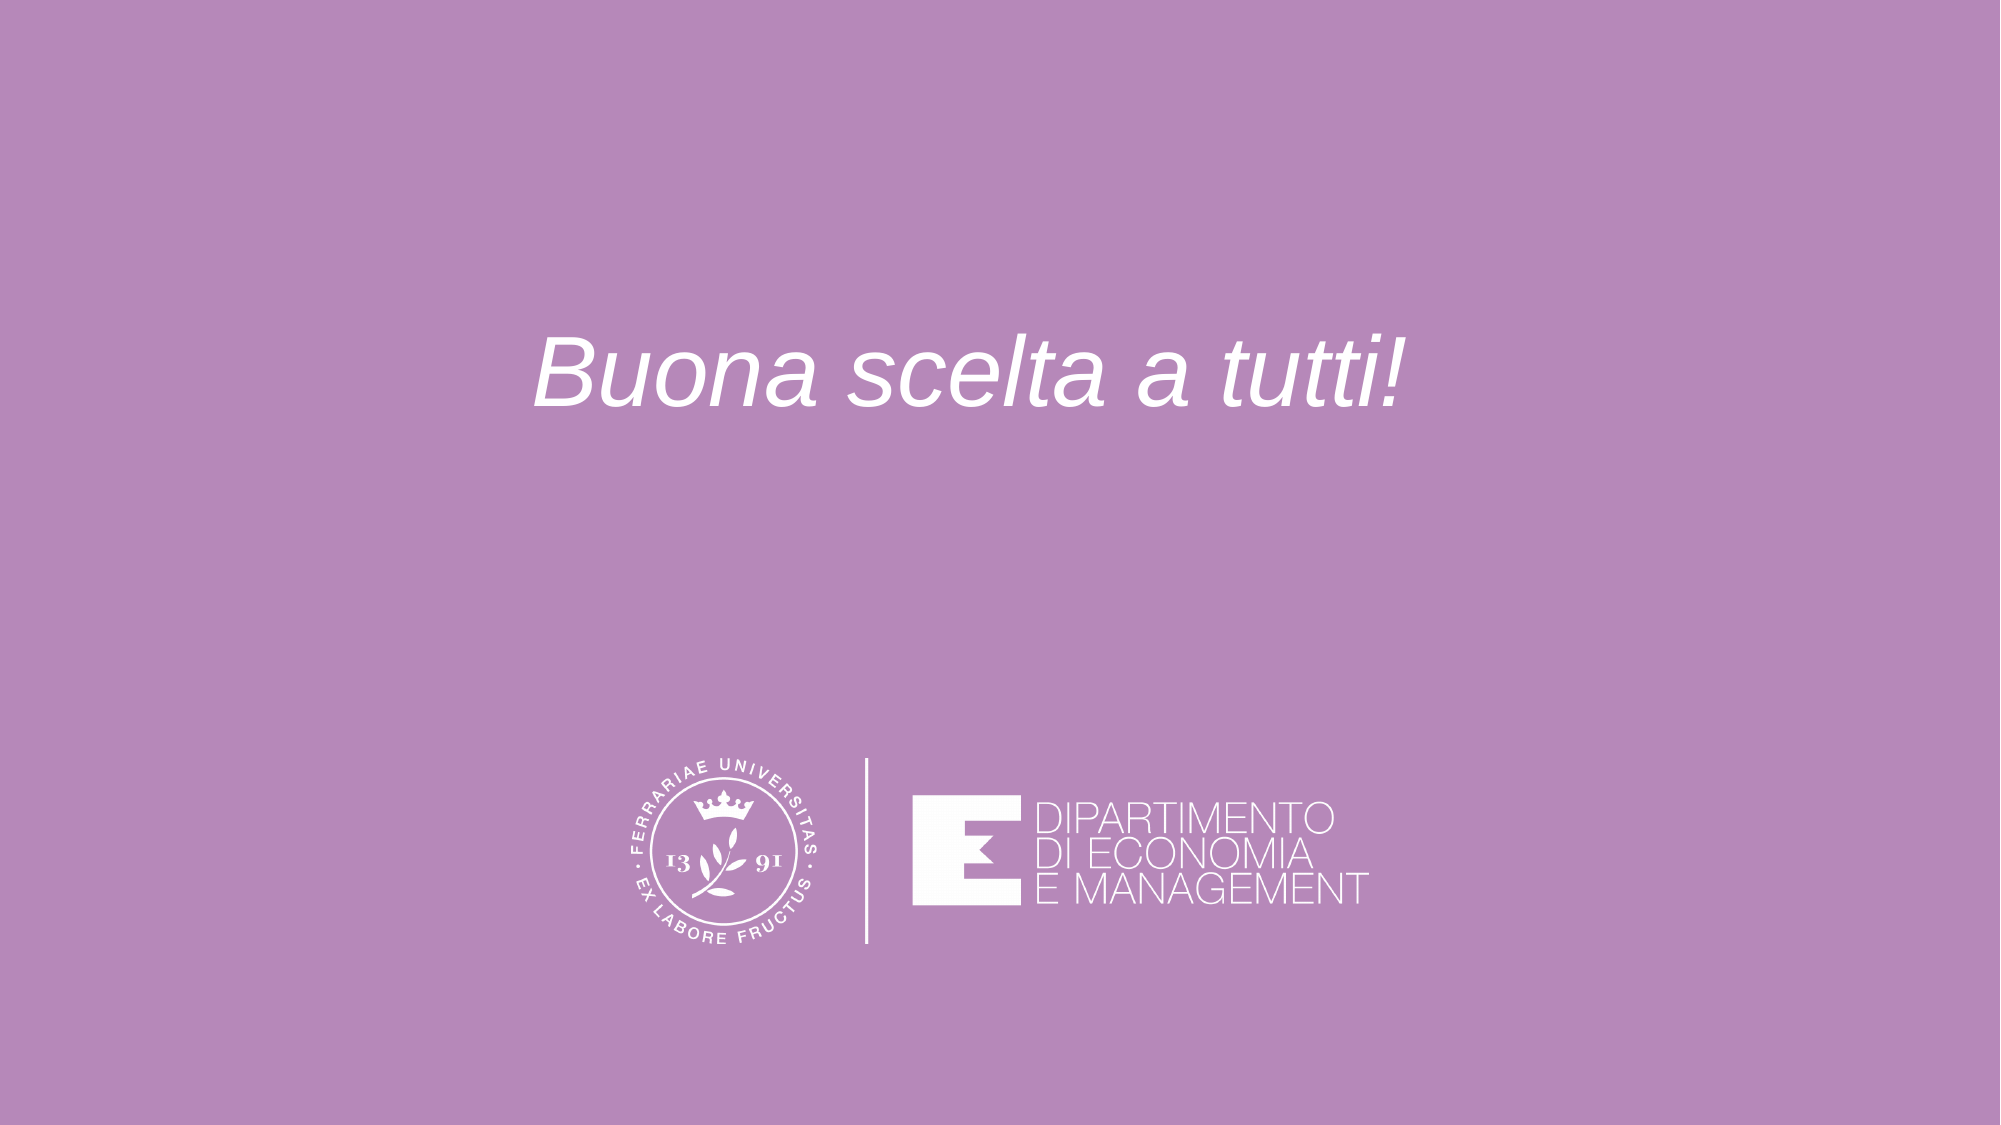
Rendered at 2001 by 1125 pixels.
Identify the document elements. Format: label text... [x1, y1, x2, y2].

text_box Buona scelta a tutti! [516, 299, 1424, 435]
picture [631, 758, 1369, 944]
